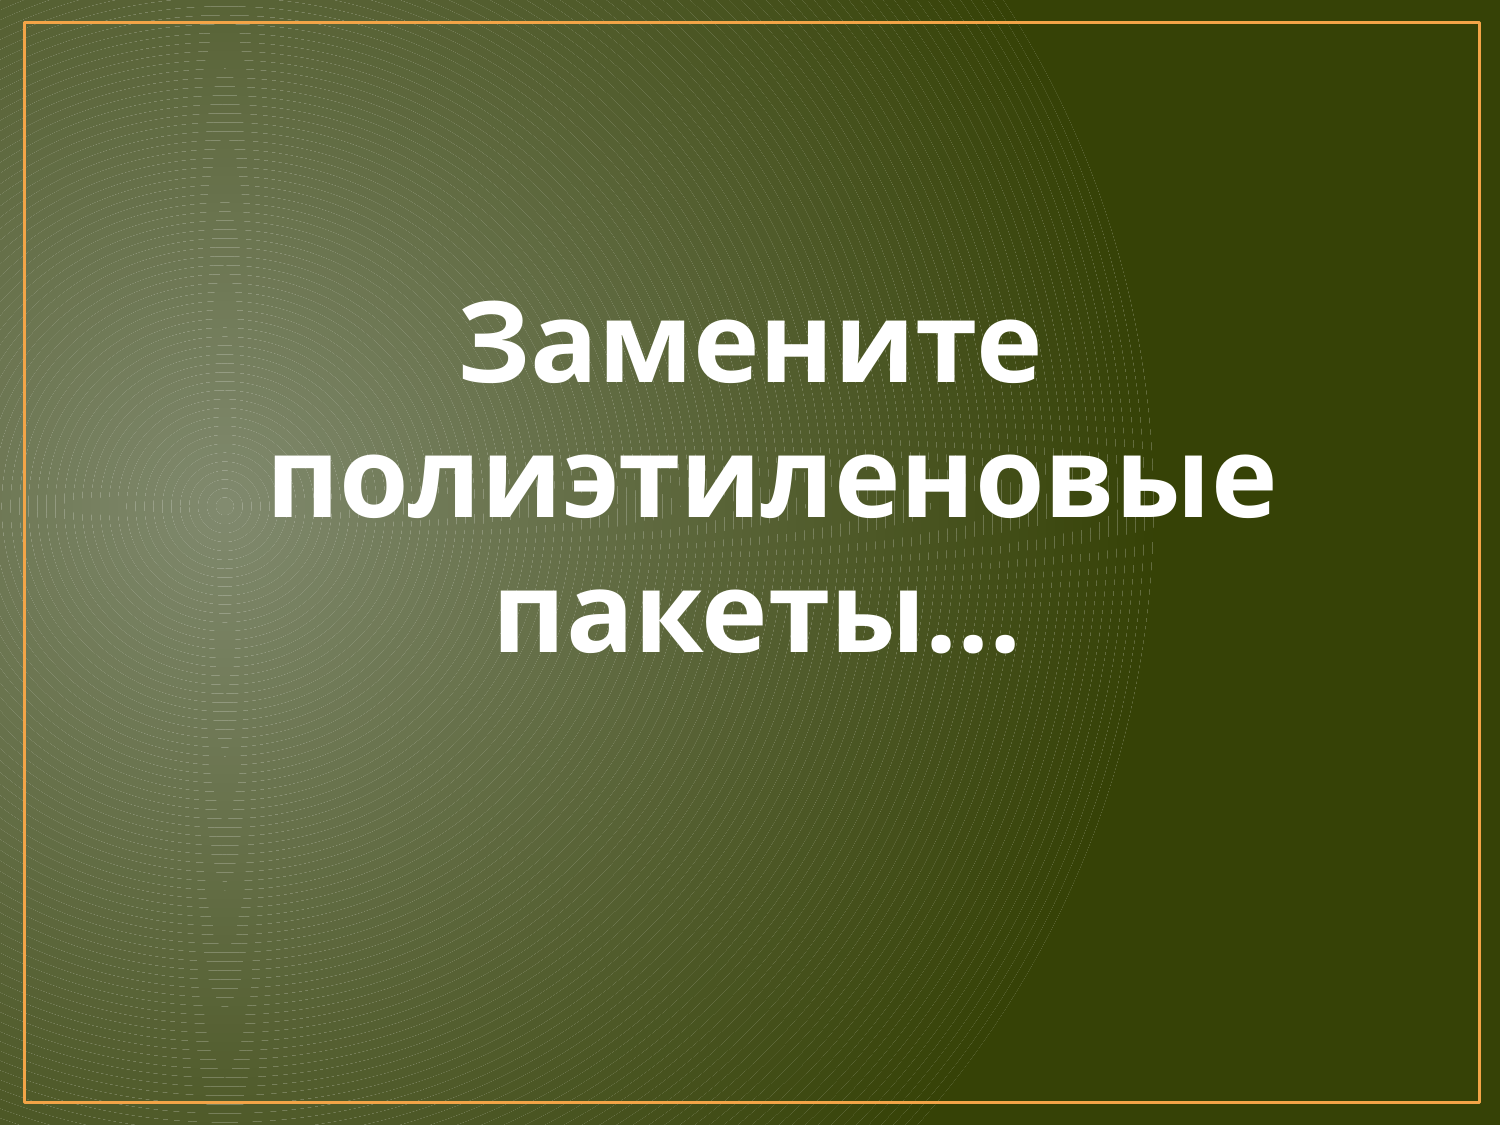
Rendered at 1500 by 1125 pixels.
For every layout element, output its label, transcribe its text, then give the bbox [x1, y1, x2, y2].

list Замените полиэтиленовые пакеты… [75, 262, 1425, 1005]
